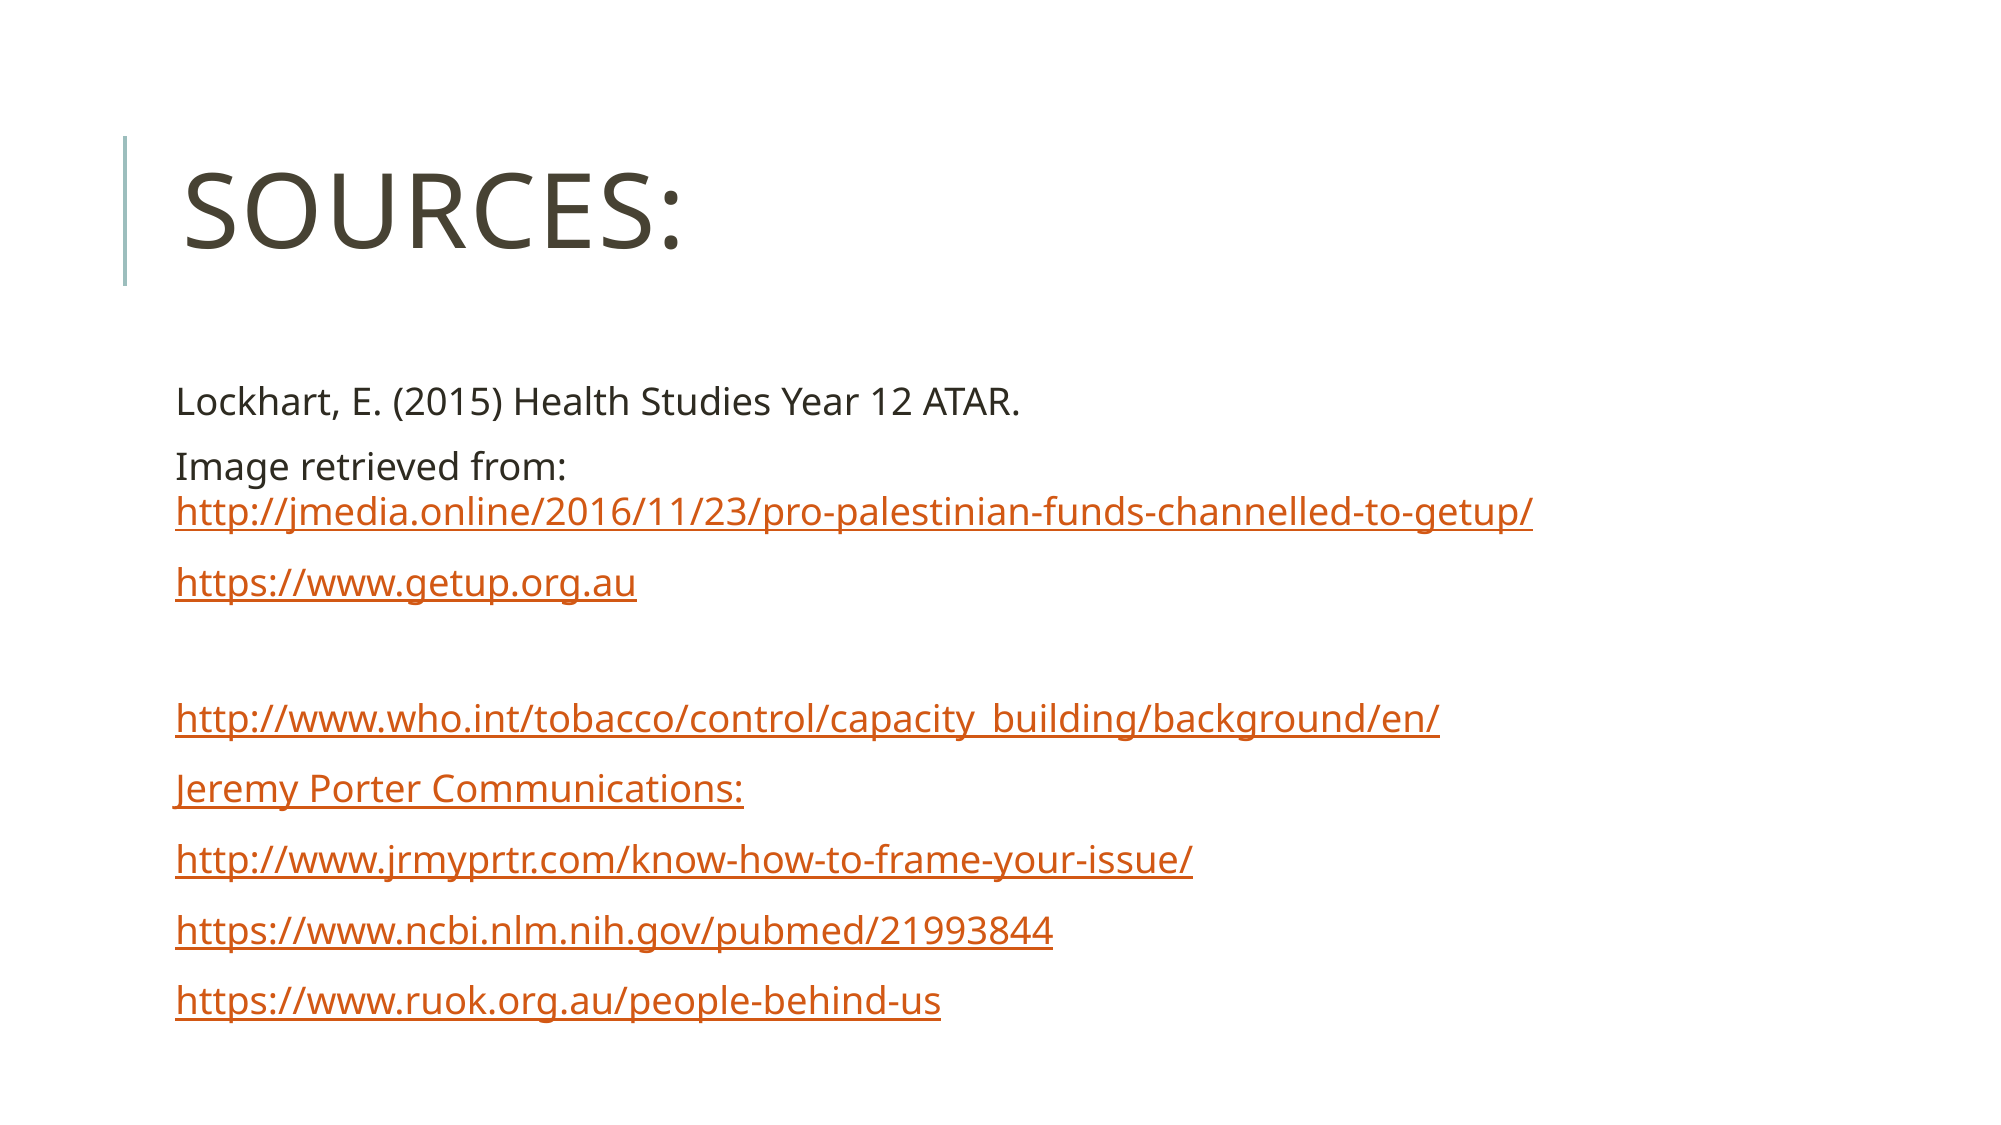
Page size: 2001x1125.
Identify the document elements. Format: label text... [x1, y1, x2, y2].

list Lockhart, E. (2015) Health Studies Year 12 ATAR. Image retrieved from: http://jmedia.online/2016/11/23/pro-palestinian-funds-channelled-to-getup/ https://www.getup.org.au http://www.who.int/tobacco/control/capacity_building/background/en/ Jeremy Porter Communications: http://www.jrmyprtr.com/know-how-to-frame-your-issue/ https://www.ncbi.nlm.nih.gov/pubmed/21993844 https://www.ruok.org.au/people-behind-us [168, 375, 1763, 1035]
title Sources: [168, 96, 1763, 342]
